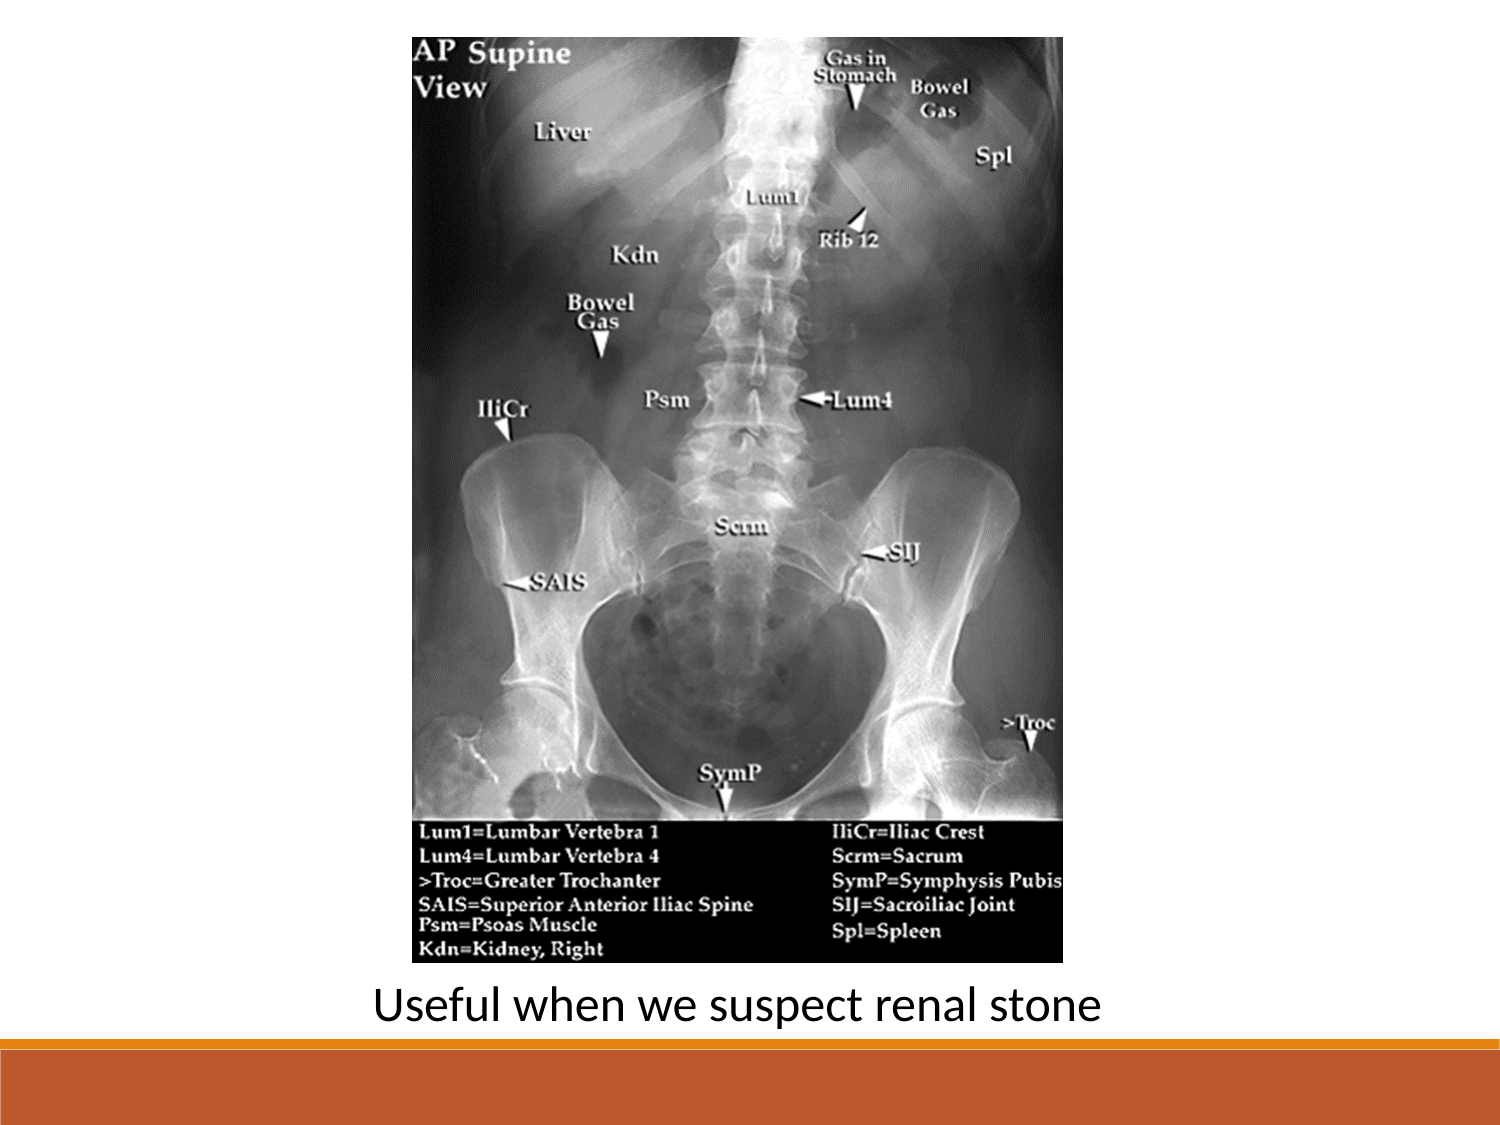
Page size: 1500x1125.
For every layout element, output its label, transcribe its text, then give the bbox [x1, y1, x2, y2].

text_box Useful when we suspect renal stone [357, 963, 1118, 1039]
picture [411, 36, 1063, 964]
